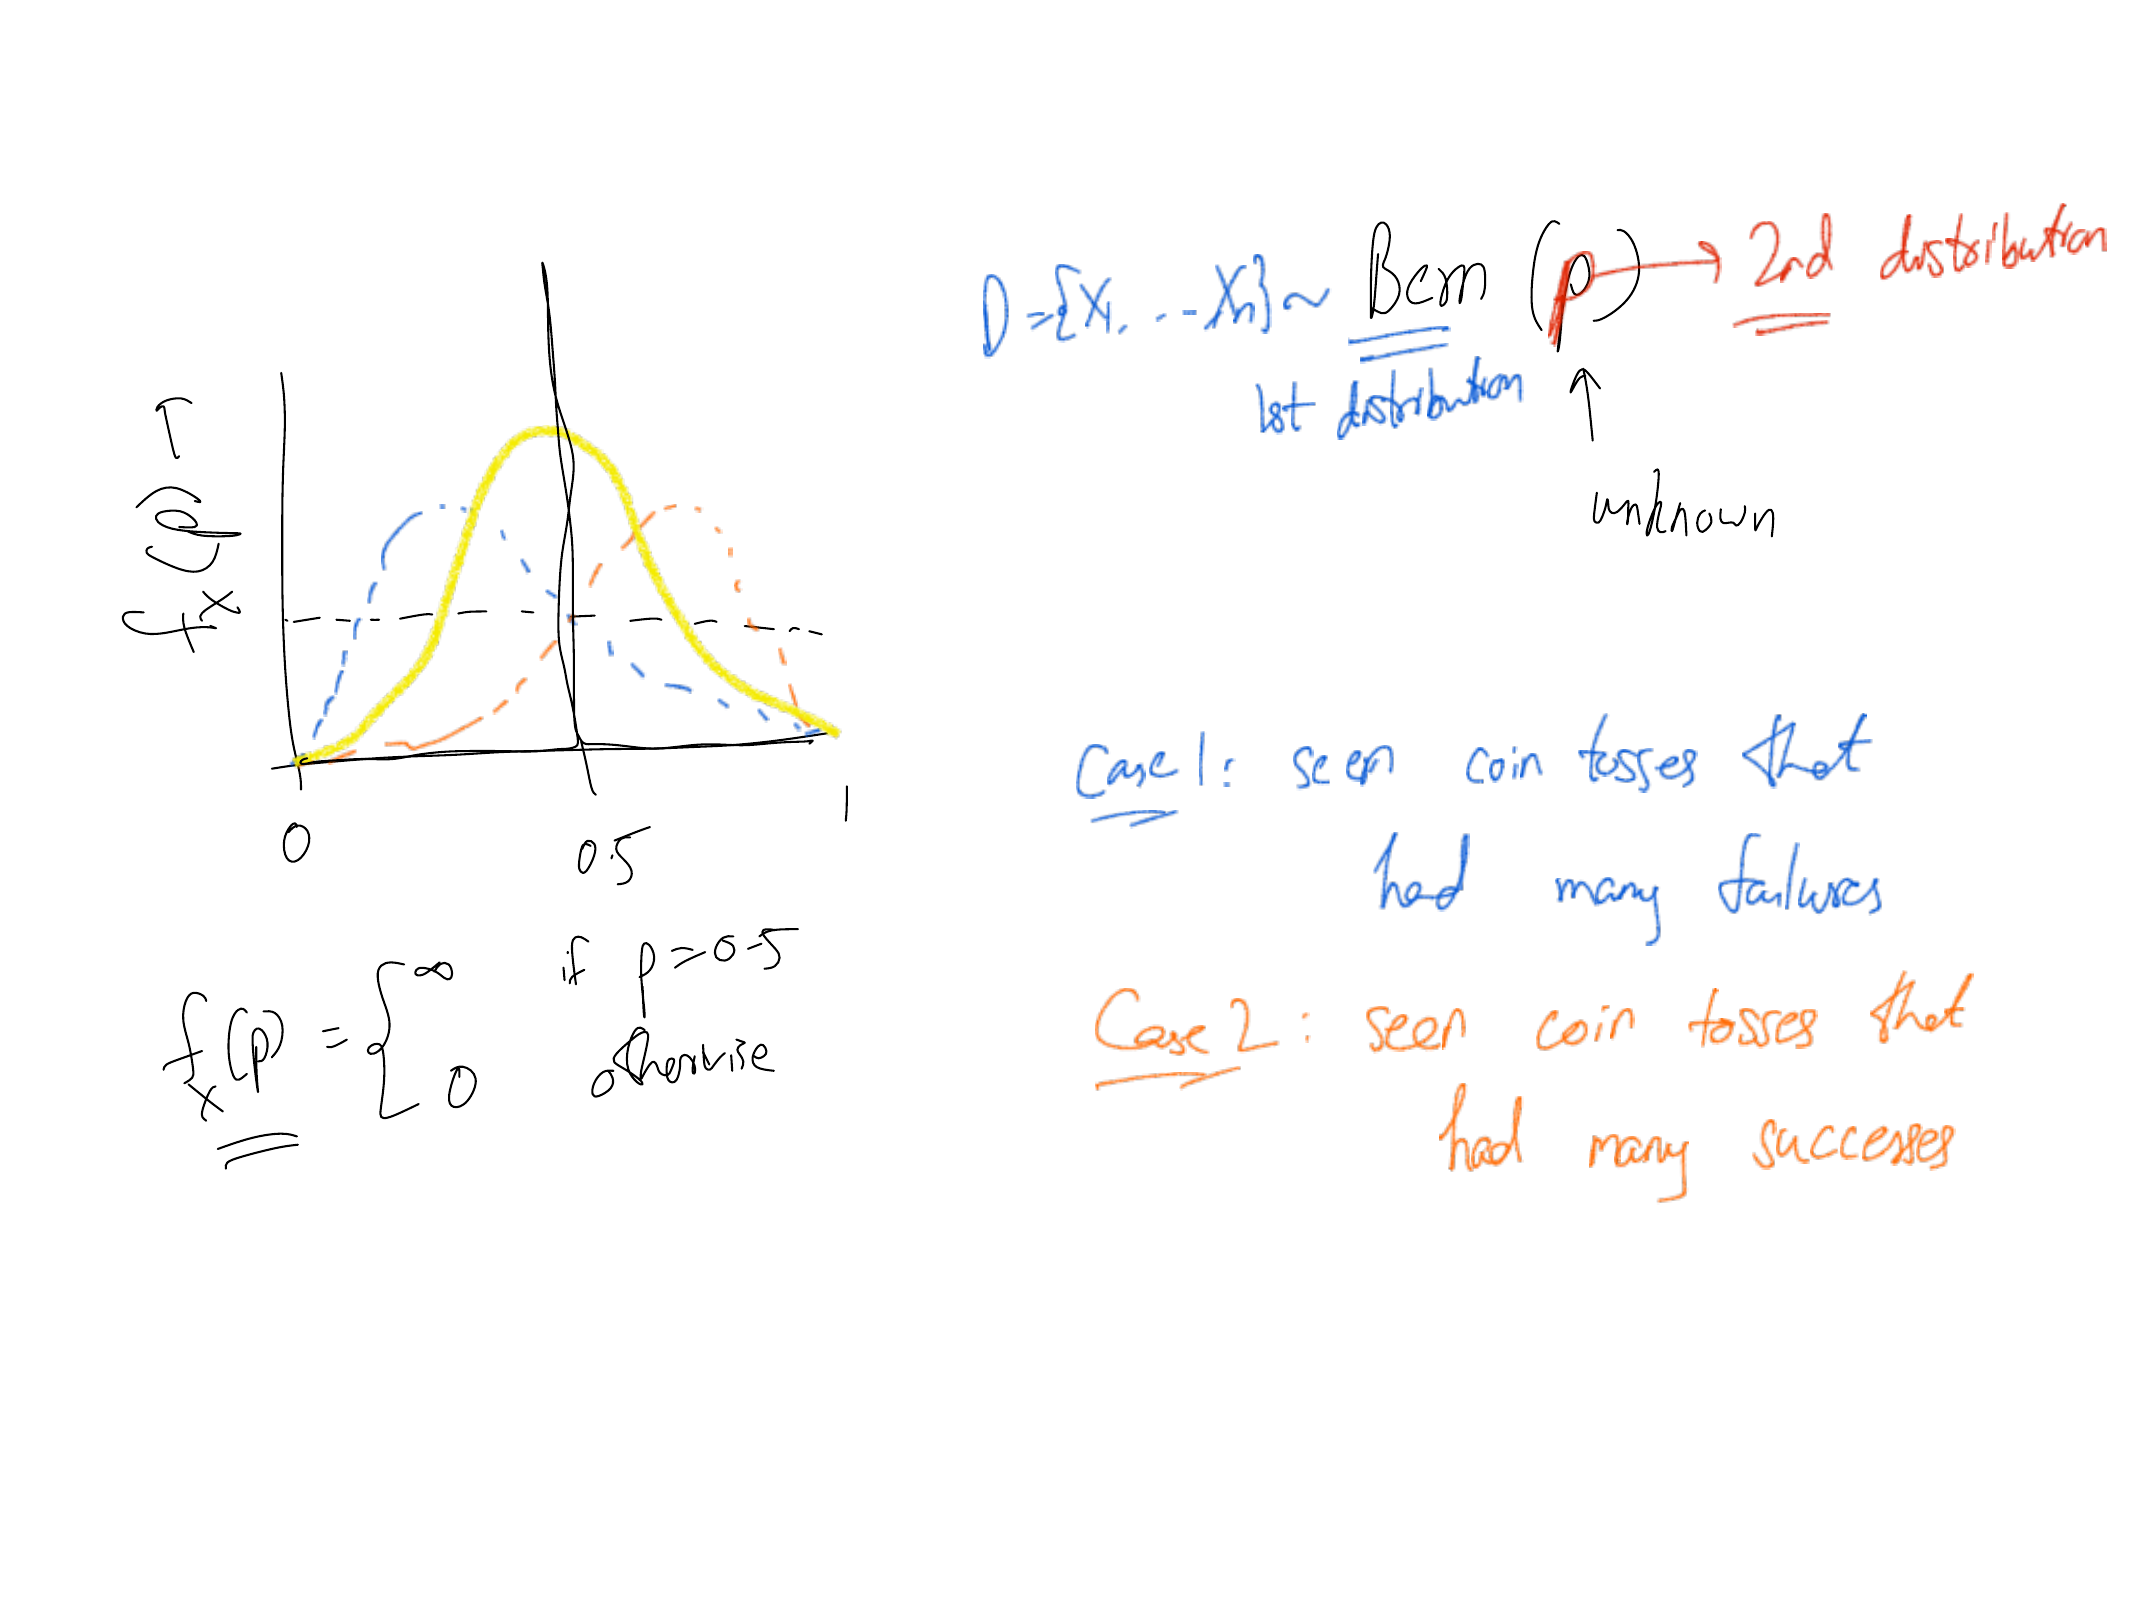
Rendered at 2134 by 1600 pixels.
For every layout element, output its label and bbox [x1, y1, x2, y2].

text_box [122, 262, 1975, 1205]
text_box [1253, 203, 2107, 537]
